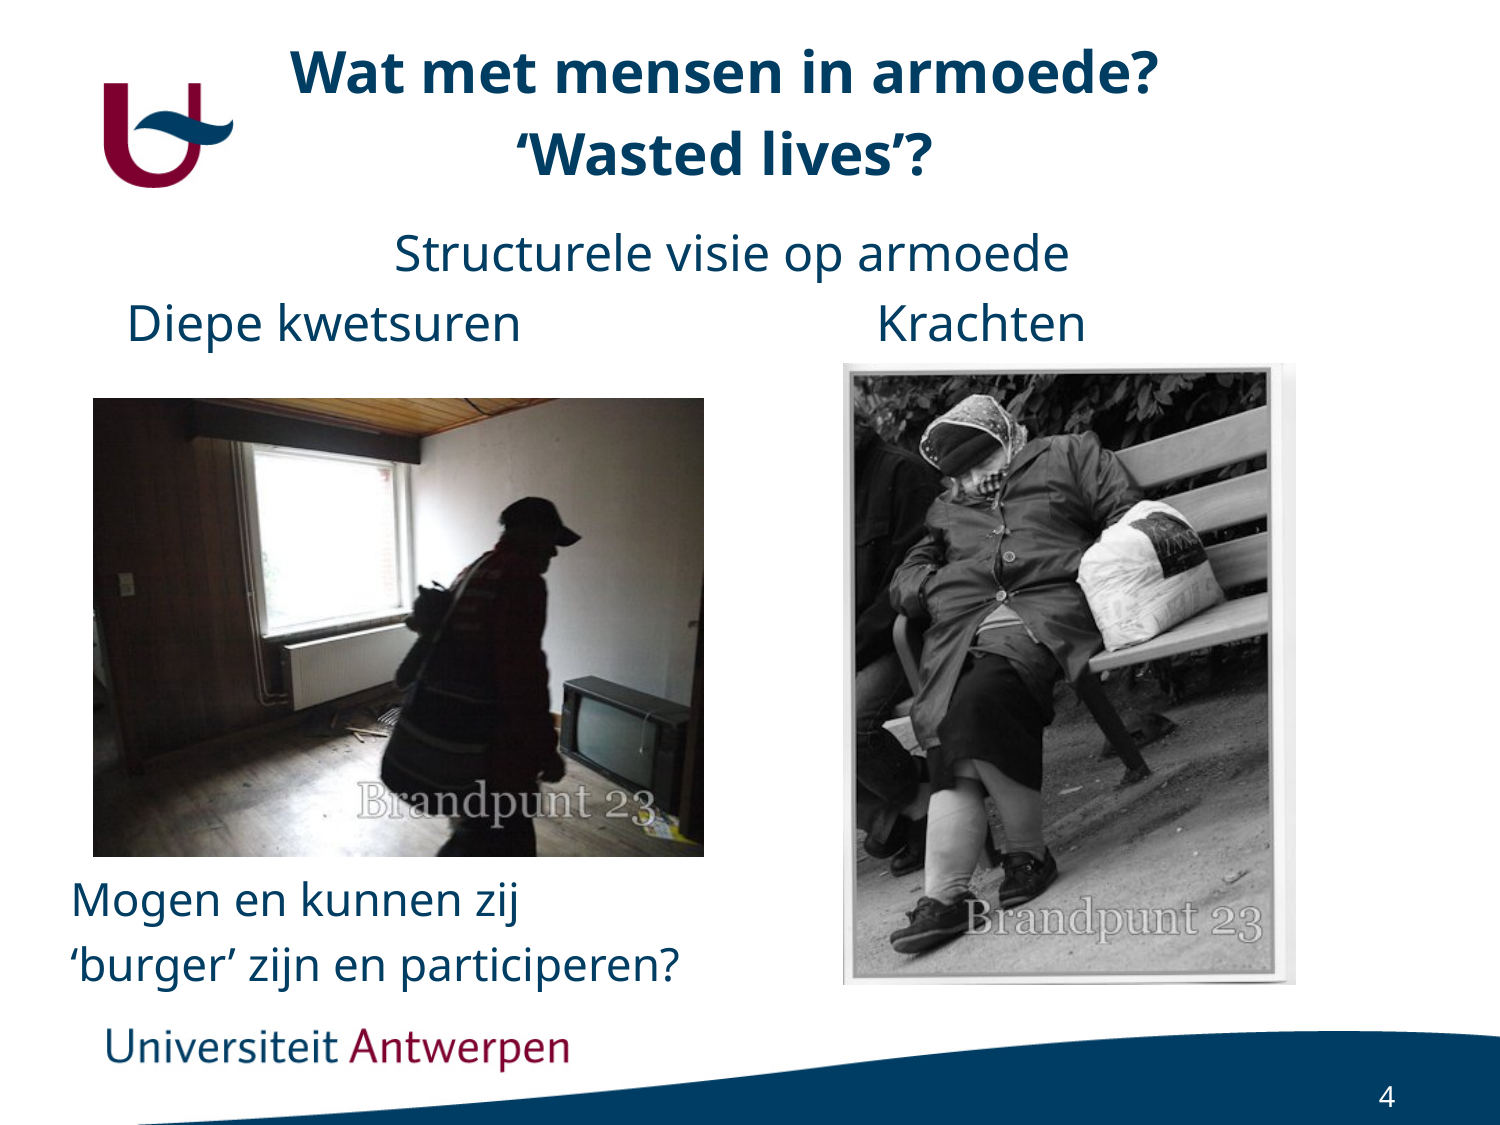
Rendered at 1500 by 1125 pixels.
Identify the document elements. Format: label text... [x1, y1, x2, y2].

picture [93, 398, 704, 857]
picture [103, 1031, 1500, 1125]
picture [843, 363, 1296, 985]
list Wat met mensen in armoede? ‘Wasted lives’? Structurele visie op armoede Diepe kwetsuren Krachten Mogen en kunnen zij ‘burger’ zijn en participeren? [70, 34, 1396, 1032]
